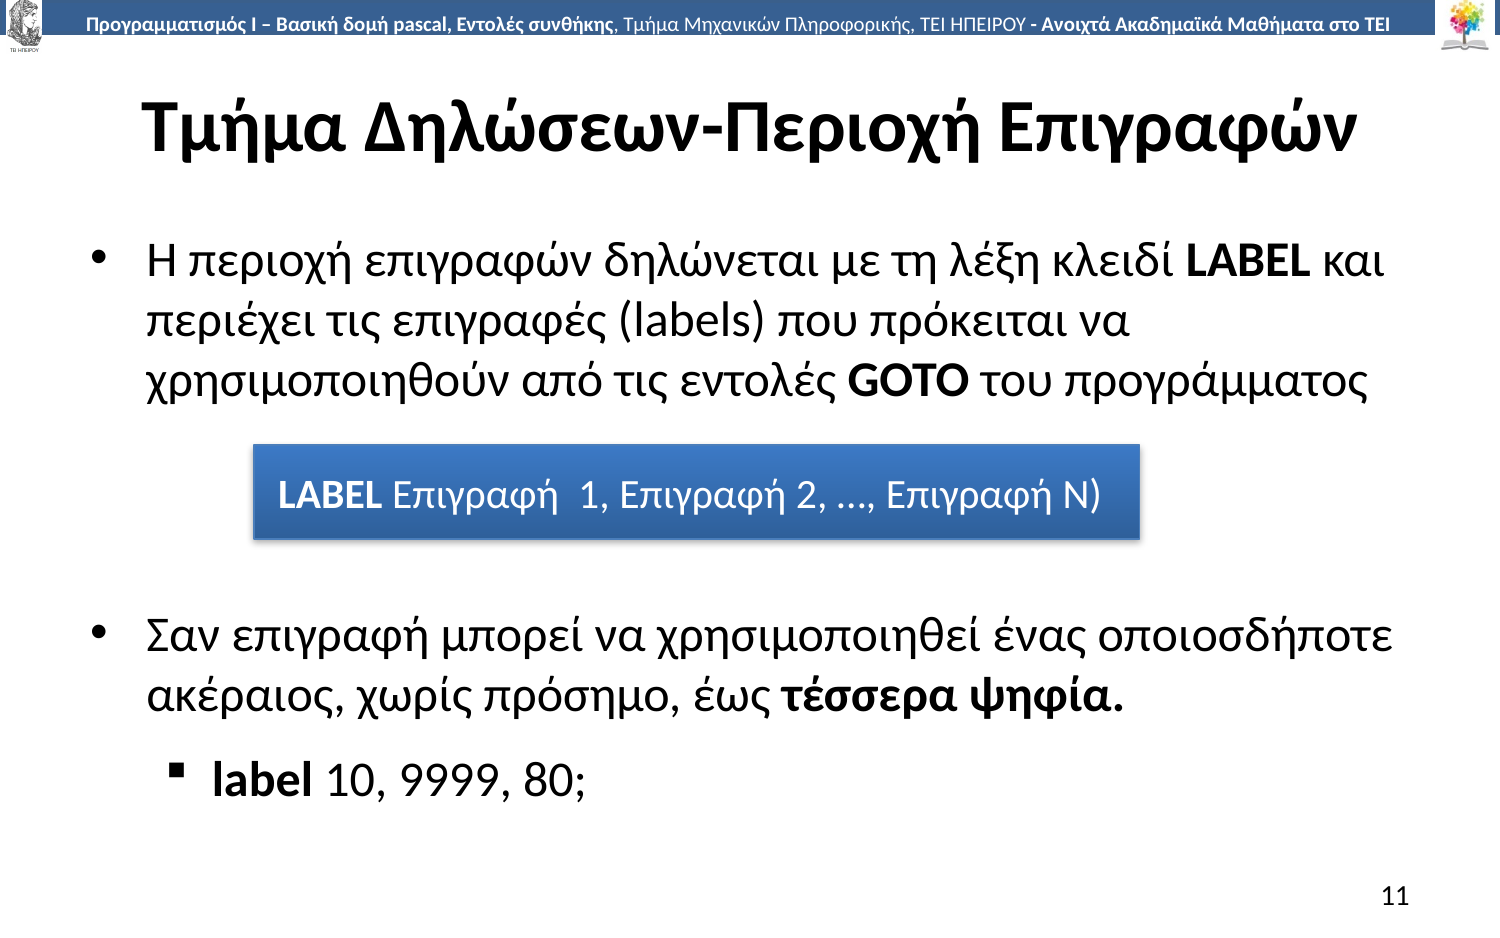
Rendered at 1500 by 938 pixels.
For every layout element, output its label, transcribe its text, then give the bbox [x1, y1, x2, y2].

slide_number 11 [1074, 868, 1425, 919]
list Η περιοχή επιγραφών δηλώνεται με τη λέξη κλειδί LABEL και περιέχει τις επιγραφές (labels) που πρόκειται να χρησιμοποιηθούν από τις εντολές GOTO του προγράμματος Σαν επιγραφή μπορεί να χρησιμοποιηθεί ένας οποιοσδήποτε ακέραιος, χωρίς πρόσημο, έως τέσσερα ψηφία. label 10, 9999, 80; [75, 218, 1425, 838]
picture [1435, 0, 1495, 52]
title Τμήμα Δηλώσεων-Περιοχή Επιγραφών [75, 43, 1425, 200]
text_box LABEL Επιγραφή 1, Επιγραφή 2, …, Επιγραφή Ν) [253, 444, 1140, 540]
picture [6, 0, 42, 54]
